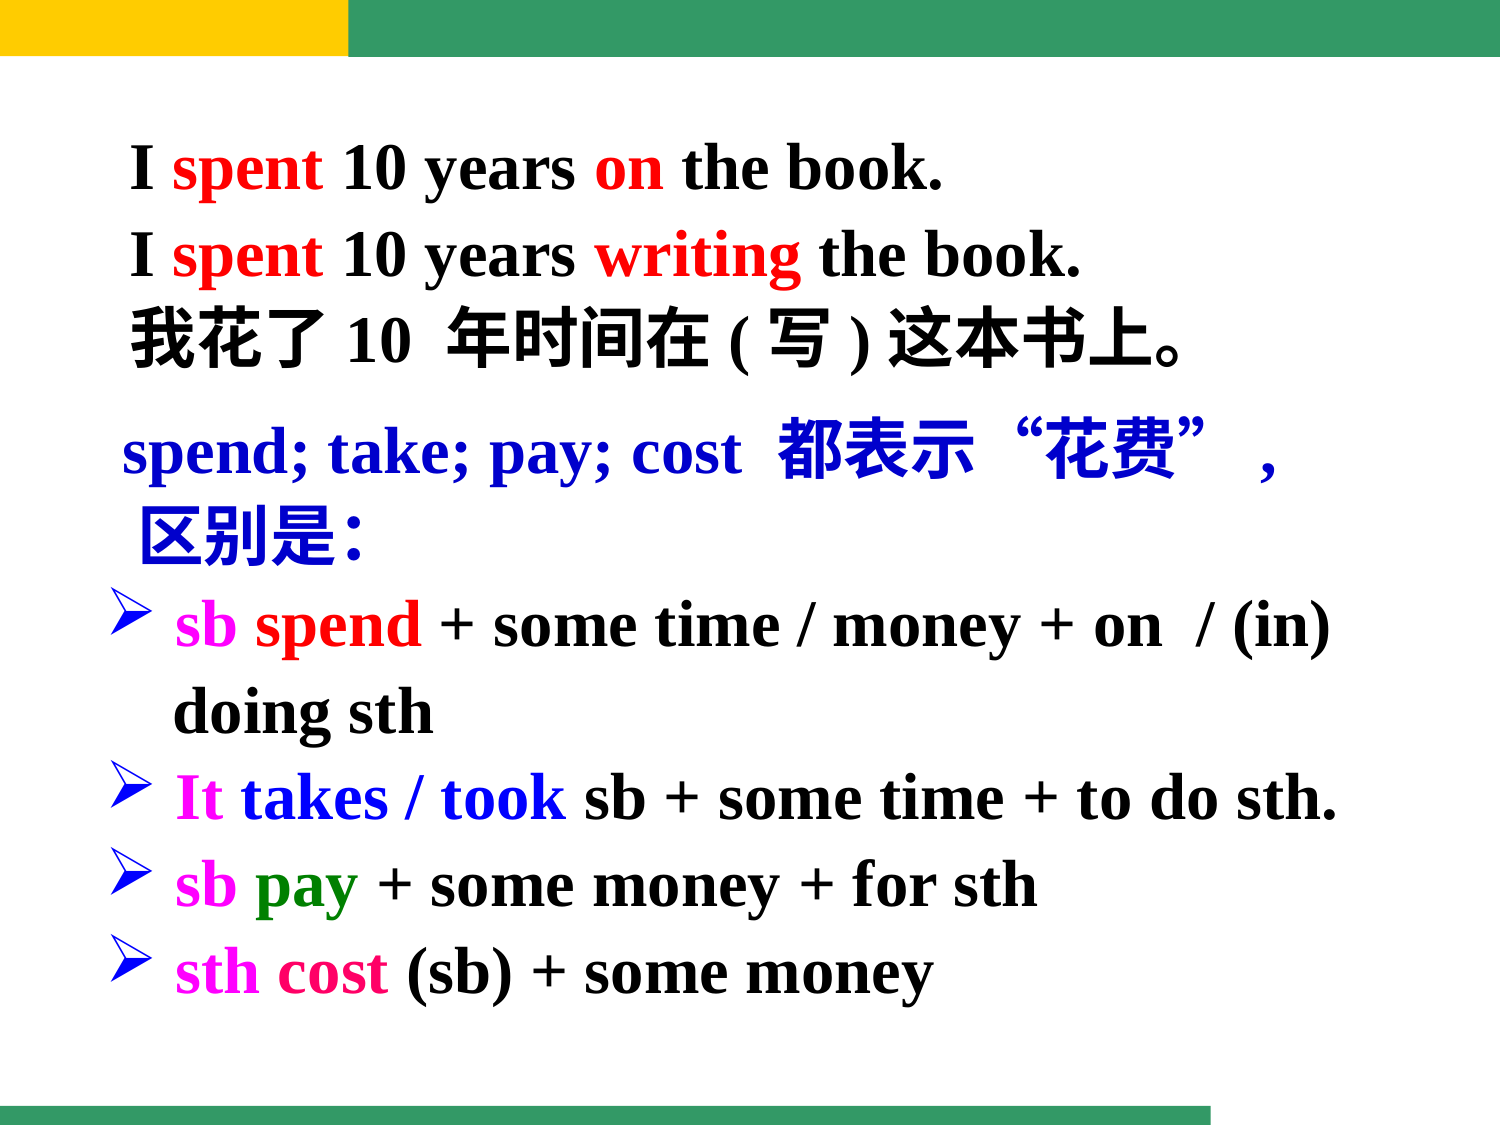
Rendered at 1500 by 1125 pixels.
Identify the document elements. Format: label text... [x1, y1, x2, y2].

text_box spend; take; pay; cost 都表示“花费”, 区别是： sb spend + some time / money + on / (in) doing sth It takes / took sb + some time + to do sth. sb pay + some money + for sth sth cost (sb) + some money [91, 399, 1421, 1025]
text_box I spent 10 years on the book. I spent 10 years writing the book. 我花了10 年时间在(写)这本书上。 [114, 115, 1353, 376]
